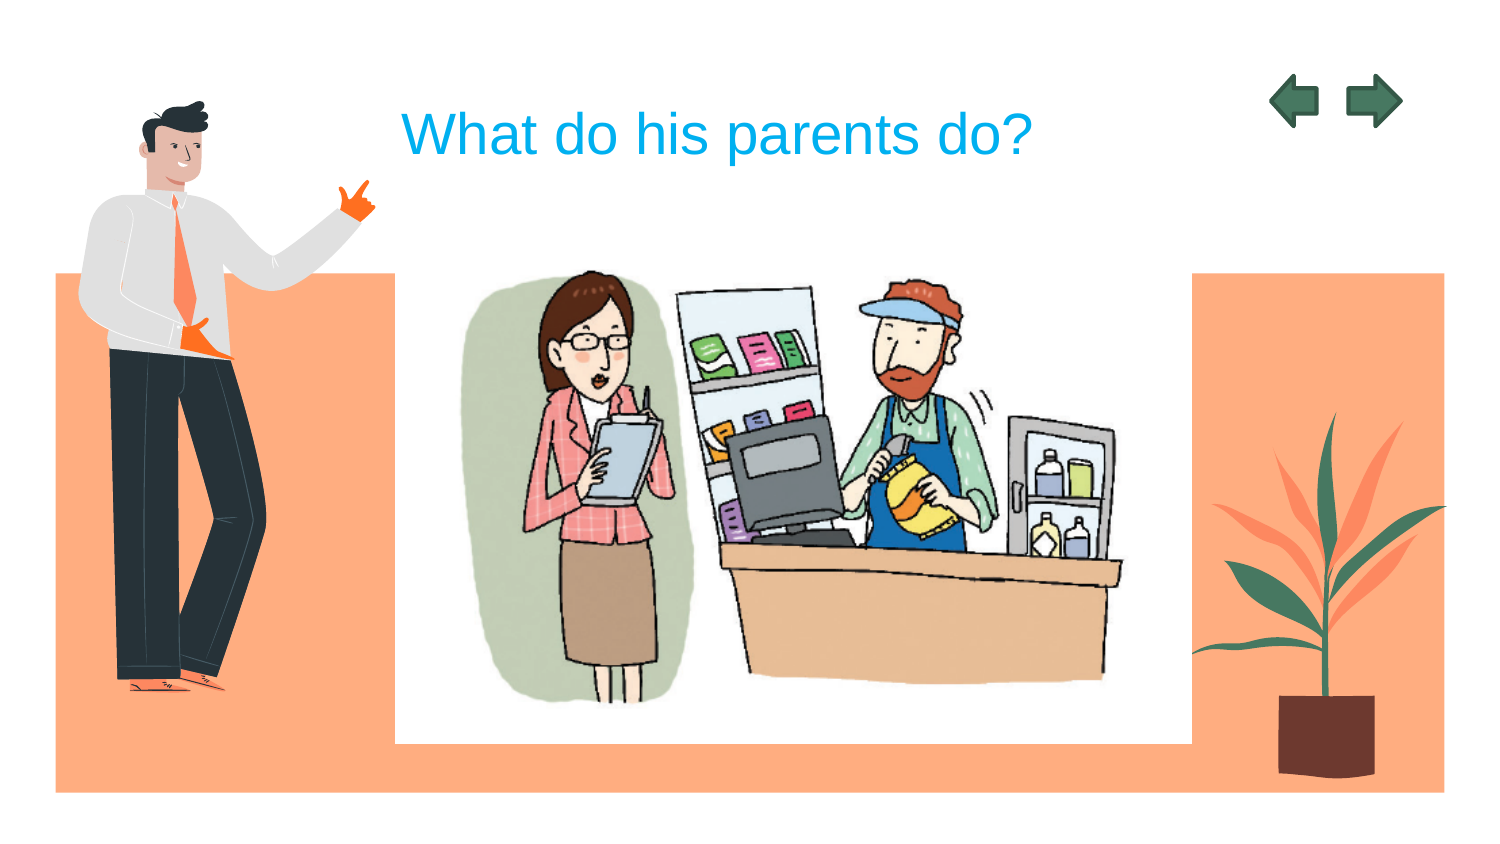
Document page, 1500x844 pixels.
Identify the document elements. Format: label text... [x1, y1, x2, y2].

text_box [71, 100, 378, 693]
text_box [1269, 73, 1319, 129]
text_box What do his parents do? [390, 46, 1302, 217]
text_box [1187, 411, 1448, 779]
text_box [1346, 73, 1403, 129]
picture [394, 222, 1193, 744]
